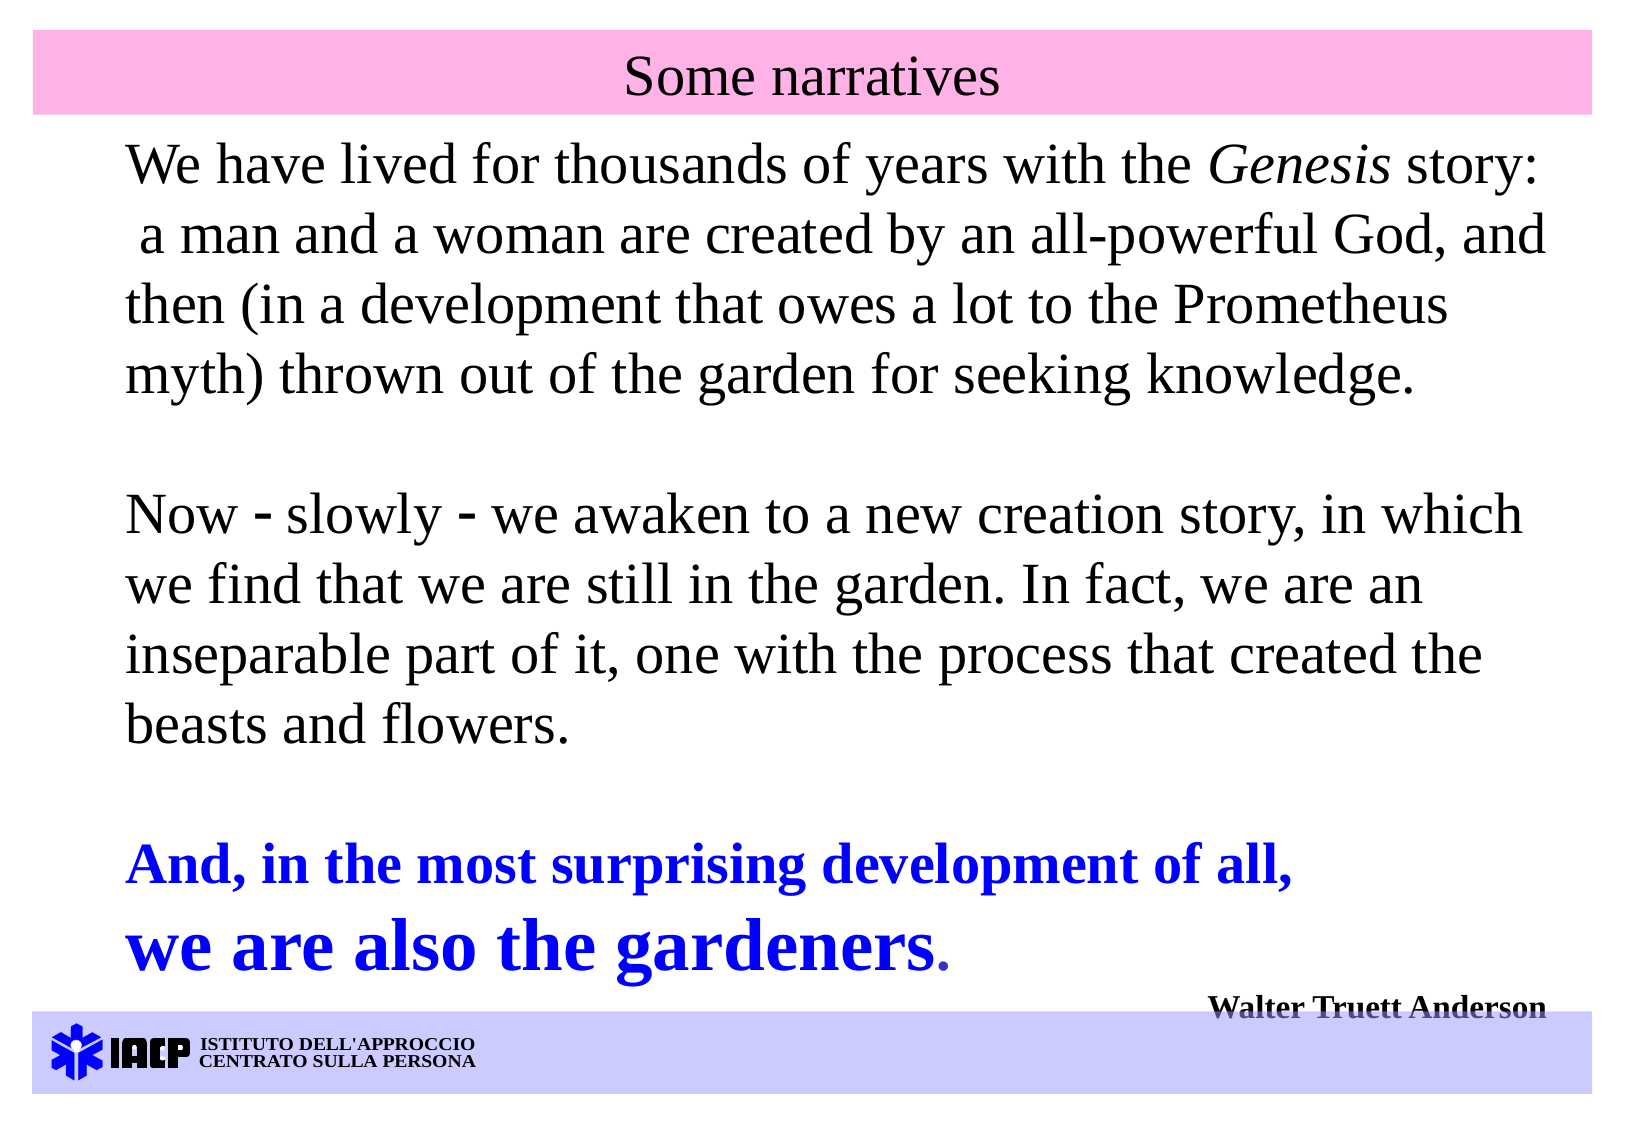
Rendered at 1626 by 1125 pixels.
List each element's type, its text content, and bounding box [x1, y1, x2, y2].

text_box We have lived for thousands of years with the Genesis story: a man and a woman are created by an all-powerful God, and then (in a development that owes a lot to the Prometheus myth) thrown out of the garden for seeking knowledge. Now  slowly  we awaken to a new creation story, in which we find that we are still in the garden. In fact, we are an inseparable part of it, one with the process that created the beasts and flowers. And, in the most surprising development of all, we are also the gardeners. Walter Truett Anderson [50, 118, 1563, 1011]
text_box [32, 1011, 1593, 1094]
picture [51, 1022, 498, 1085]
text_box Some narratives [32, 29, 1593, 115]
